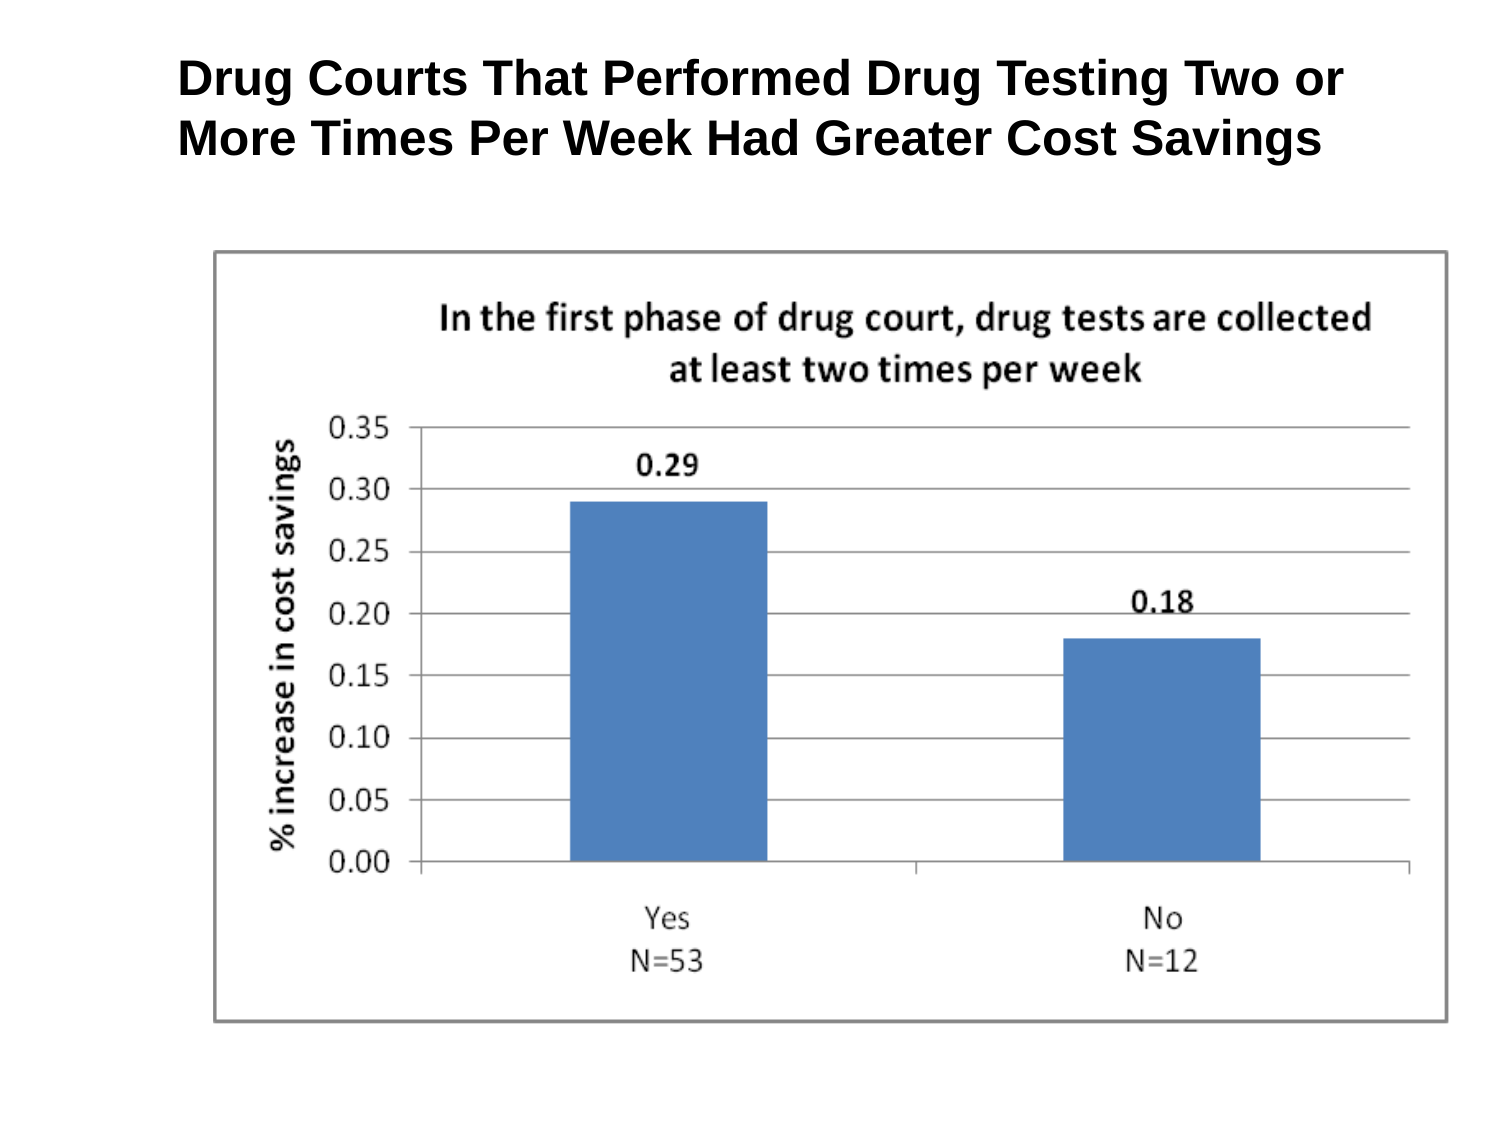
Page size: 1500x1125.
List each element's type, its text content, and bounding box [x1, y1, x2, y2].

picture [212, 249, 1451, 1026]
text_box Drug Courts That Performed Drug Testing Two or More Times Per Week Had Greater Cost Savings [162, 38, 1450, 173]
